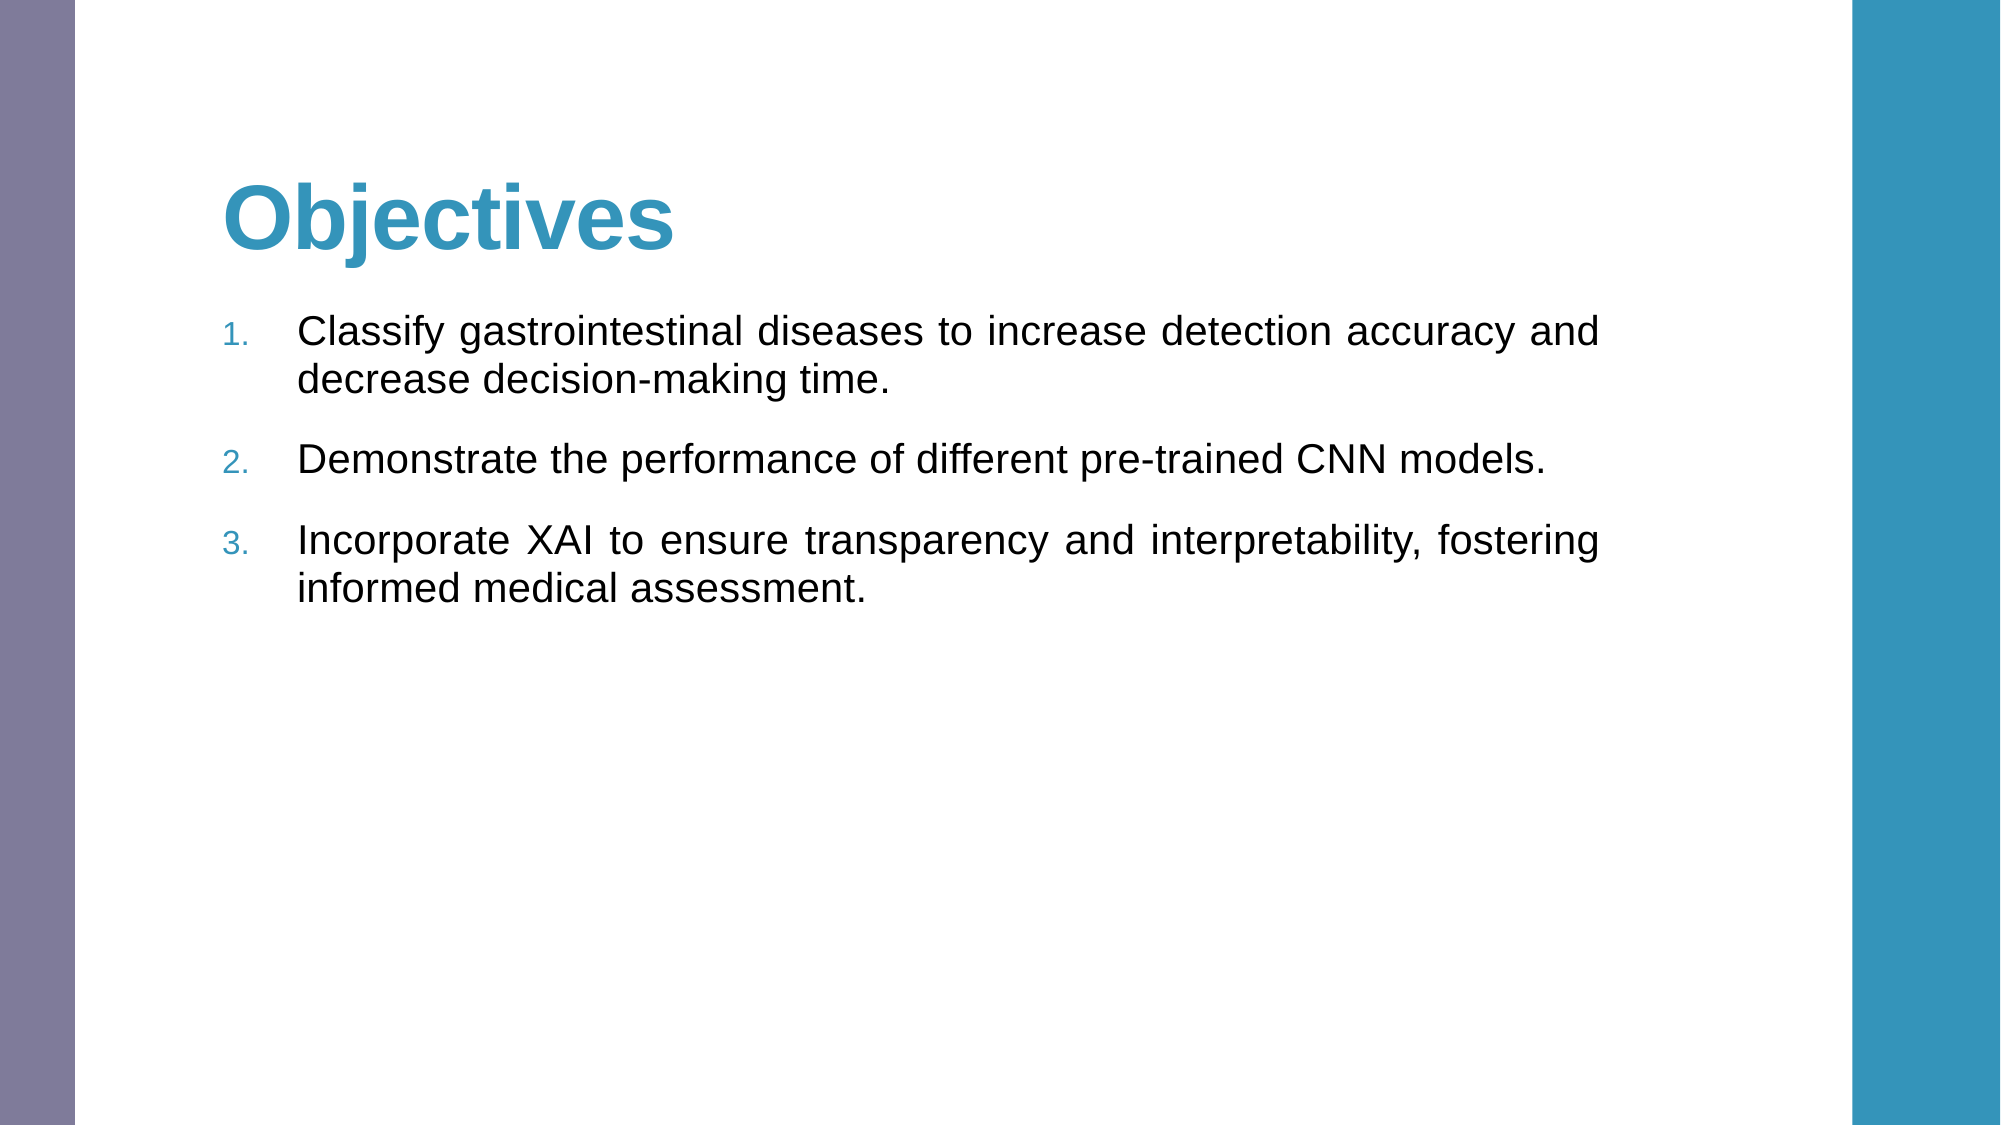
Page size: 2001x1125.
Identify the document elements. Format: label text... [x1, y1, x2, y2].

list Classify gastrointestinal diseases to increase detection accuracy and decrease decision-making time. Demonstrate the performance of different pre-trained CNN models. Incorporate XAI to ensure transparency and interpretability, fostering informed medical assessment. [206, 299, 1617, 1014]
title Objectives [206, 48, 1797, 278]
